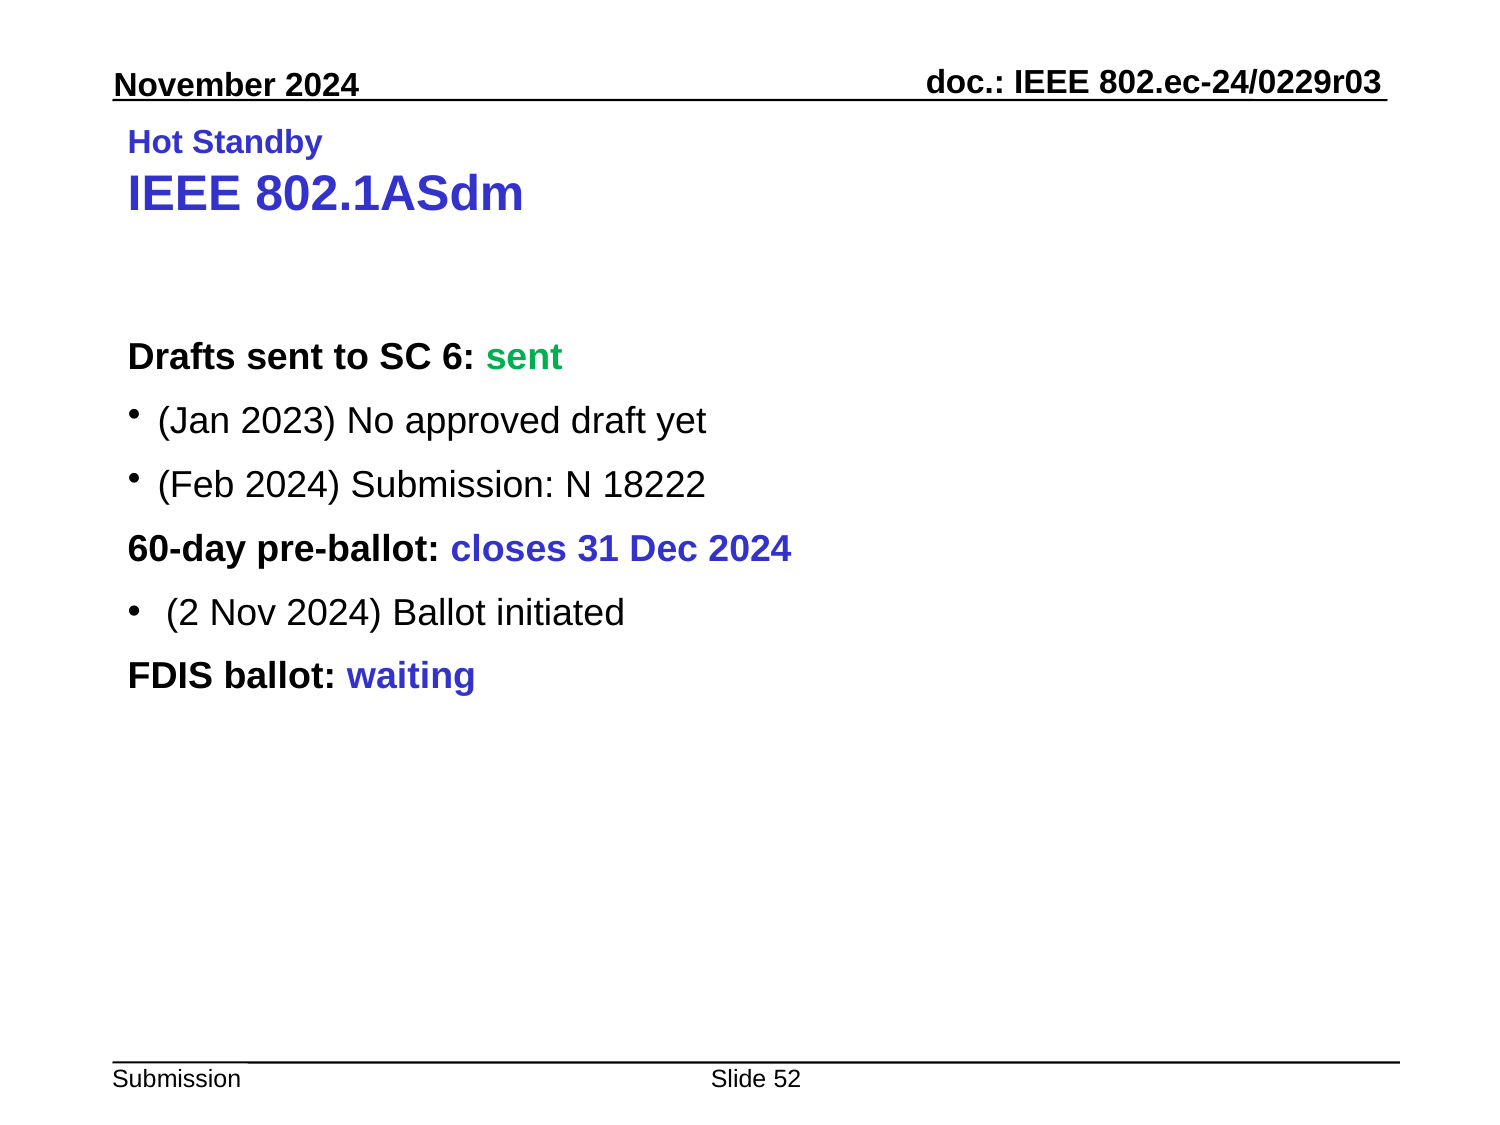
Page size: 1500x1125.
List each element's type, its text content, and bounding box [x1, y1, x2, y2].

slide_number Slide 52 [709, 1061, 803, 1093]
title Hot Standby IEEE 802.1ASdm [112, 112, 1388, 288]
list Drafts sent to SC 6: sent (Jan 2023) No approved draft yet (Feb 2024) Submission: N 18222 60-day pre-ballot: closes 31 Dec 2024 (2 Nov 2024) Ballot initiated FDIS ballot: waiting [112, 324, 1388, 1000]
